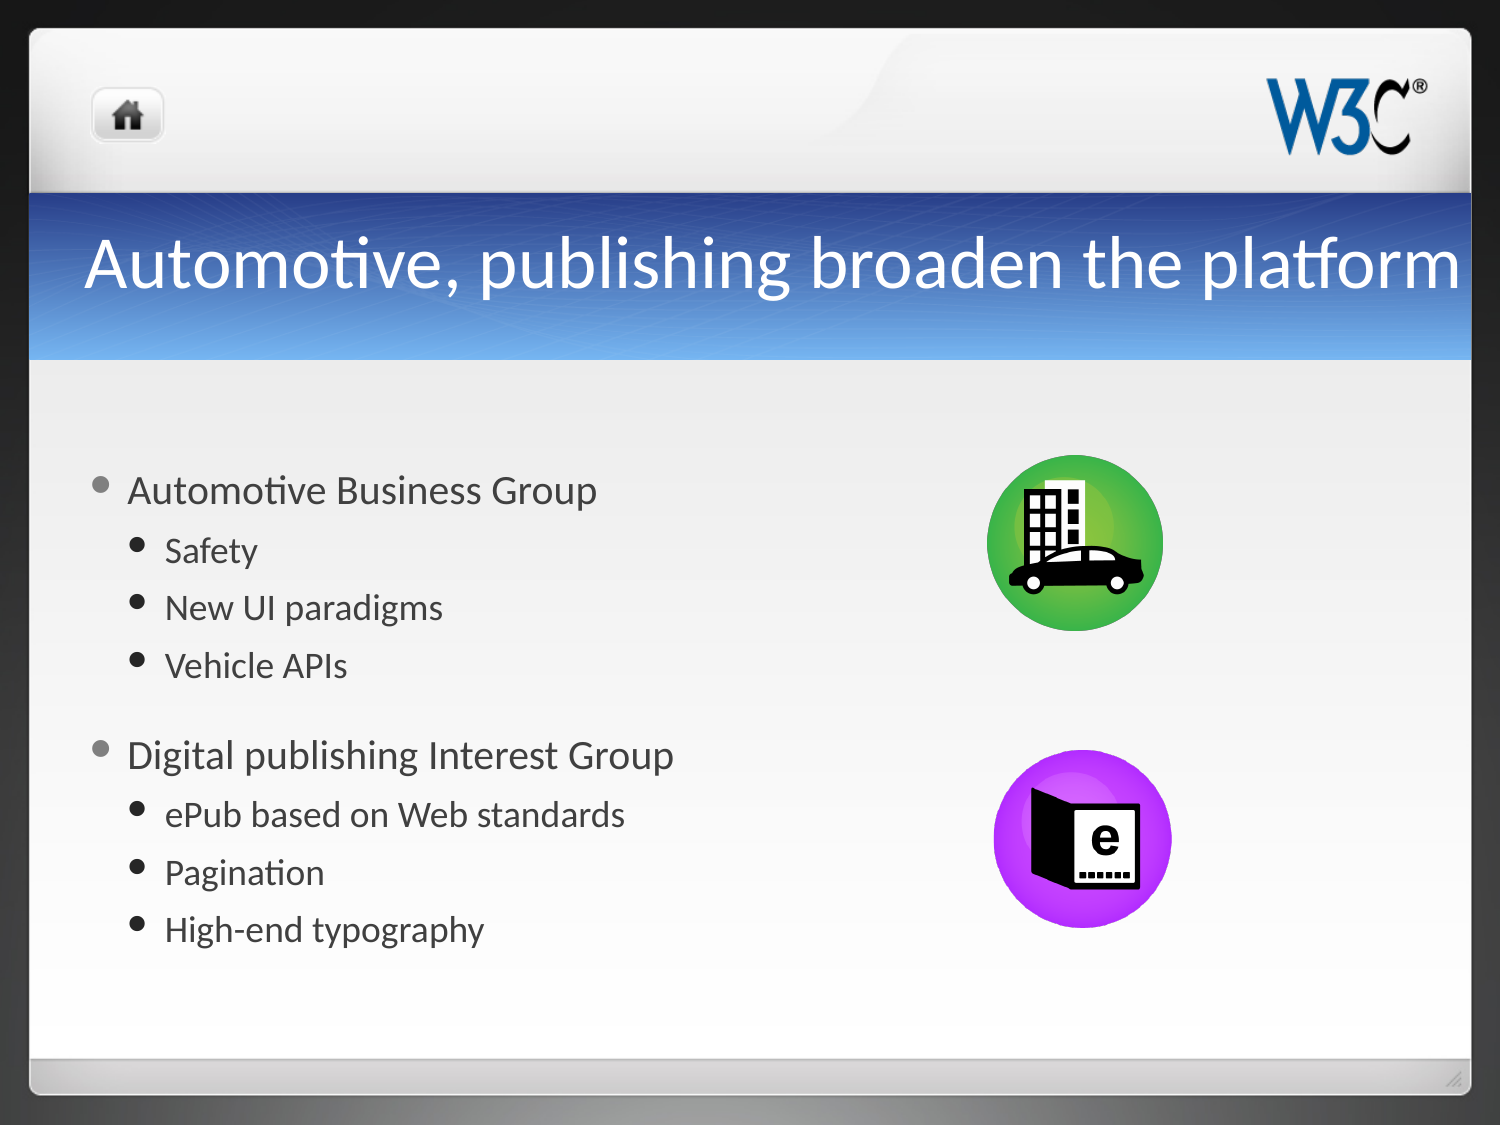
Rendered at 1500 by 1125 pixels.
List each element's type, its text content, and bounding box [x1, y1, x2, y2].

text_box Automotive Business Group Safety New UI paradigms Vehicle APIs Digital publishing Interest Group ePub based on Web standards Pagination High-end typography [74, 455, 717, 1029]
picture [0, 0, 1500, 1125]
title Automotive, publishing broaden the platform [69, 205, 1500, 360]
